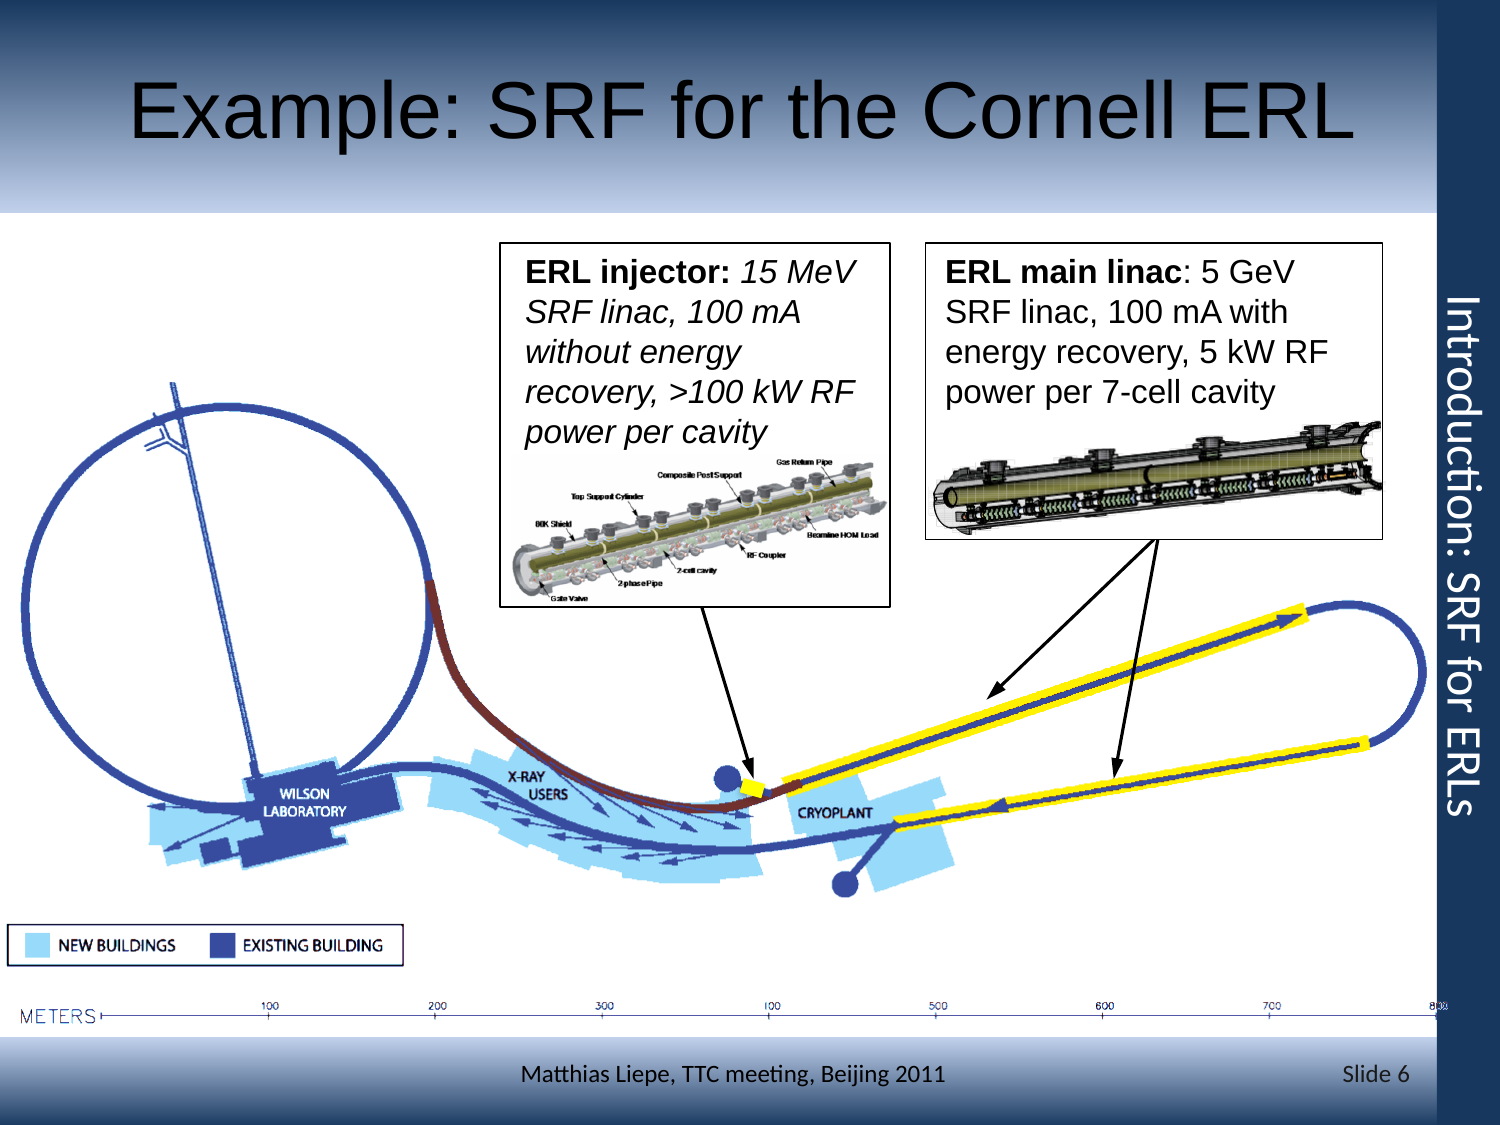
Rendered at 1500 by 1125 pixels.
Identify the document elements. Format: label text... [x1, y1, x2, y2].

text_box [695, 616, 754, 780]
text_box [500, 243, 890, 370]
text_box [1113, 548, 1160, 780]
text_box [986, 548, 1108, 700]
picture [0, 371, 1456, 1033]
text_box Introduction: SRF for ERLs [1430, 12, 1500, 1100]
title Example: SRF for the Cornell ERL [68, 50, 1419, 238]
slide_number Slide 6 [1074, 1042, 1425, 1103]
footer Matthias Liepe, TTC meeting, Beijing 2011 [252, 1050, 1216, 1110]
text_box [925, 243, 1383, 370]
